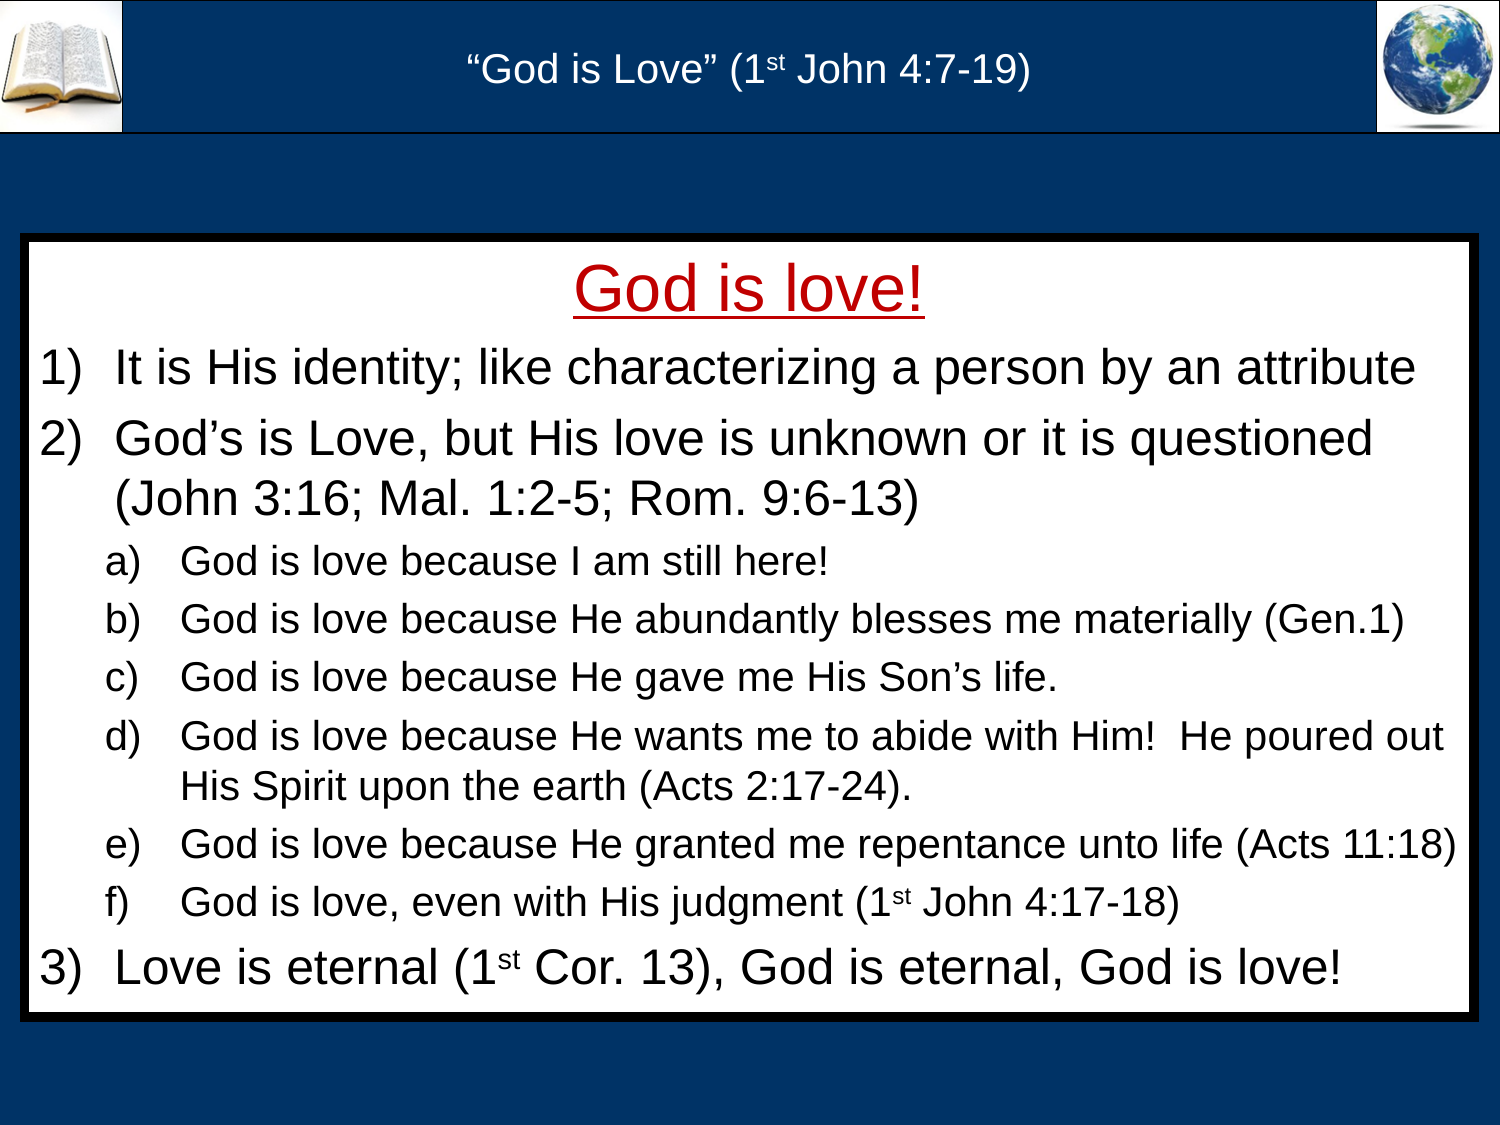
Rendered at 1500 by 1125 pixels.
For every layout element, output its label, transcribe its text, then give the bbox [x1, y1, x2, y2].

list God is love! It is His identity; like characterizing a person by an attribute God’s is Love, but His love is unknown or it is questioned (John 3:16; Mal. 1:2-5; Rom. 9:6-13) God is love because I am still here! God is love because He abundantly blesses me materially (Gen.1) God is love because He gave me His Son’s life. God is love because He wants me to abide with Him! He poured out His Spirit upon the earth (Acts 2:17-24). God is love because He granted me repentance unto life (Acts 11:18) God is love, even with His judgment (1st John 4:17-18) Love is eternal (1st Cor. 13), God is eternal, God is love! [24, 237, 1475, 1017]
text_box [0, 0, 1500, 134]
